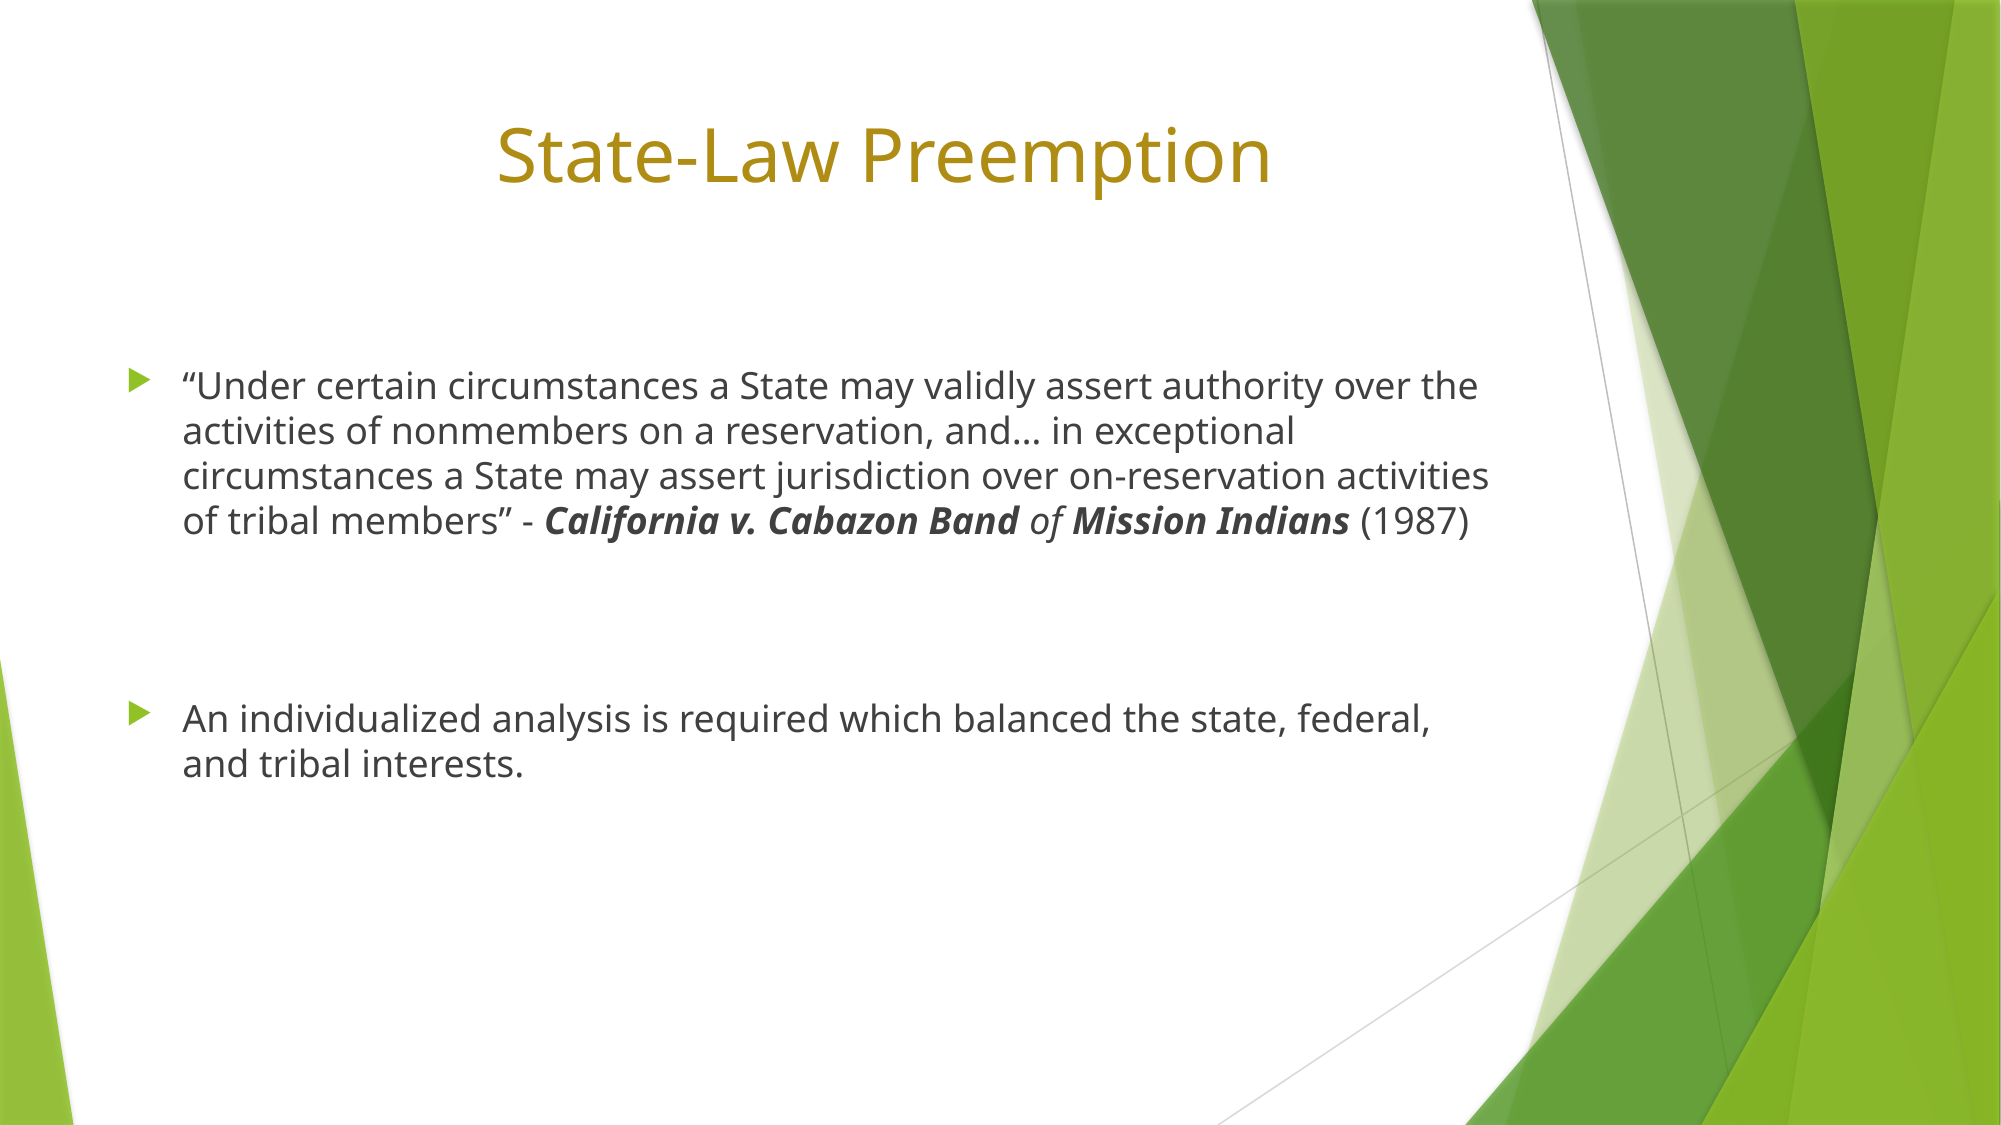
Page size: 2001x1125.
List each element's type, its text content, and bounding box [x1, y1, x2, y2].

title State-Law Preemption [481, 99, 1522, 317]
list “Under certain circumstances a State may validly assert authority over the activities of nonmembers on a reservation, and… in exceptional circumstances a State may assert jurisdiction over on-reservation activities of tribal members” - California v. Cabazon Band of Mission Indians (1987) An individualized analysis is required which balanced the state, federal, and tribal interests. [111, 354, 1522, 992]
